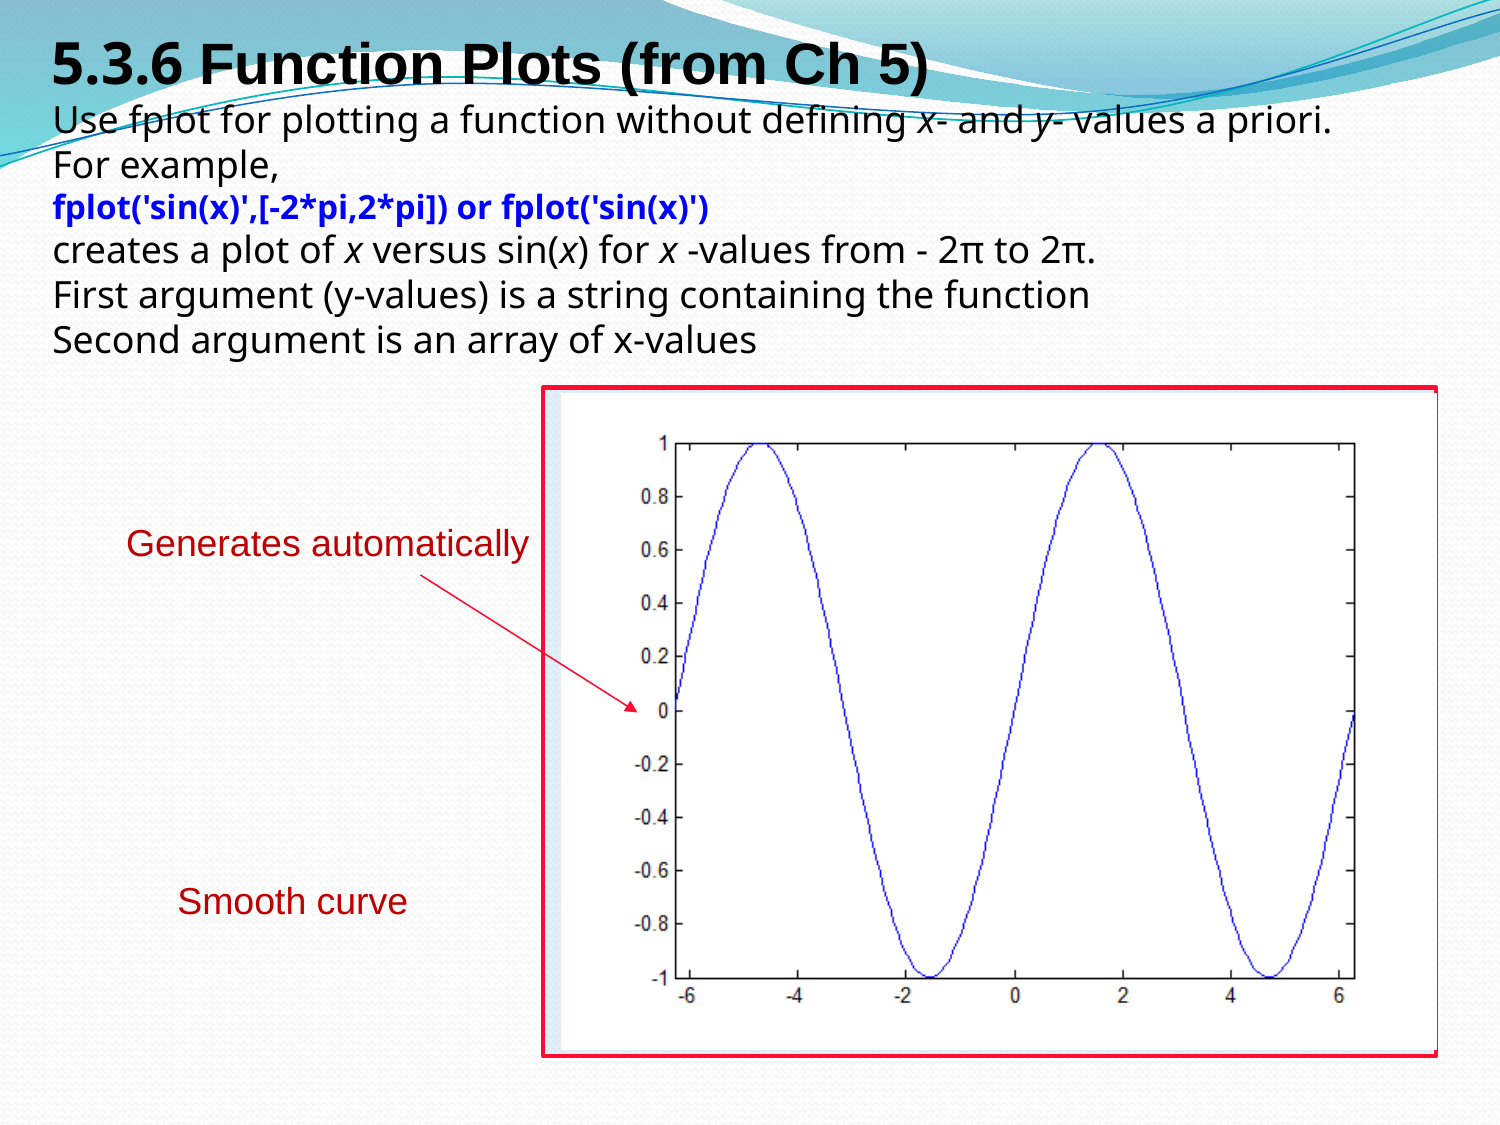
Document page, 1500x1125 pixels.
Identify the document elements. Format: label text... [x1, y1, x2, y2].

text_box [420, 574, 638, 713]
text_box Use fplot for plotting a function without defining x- and y- values a priori. For example, fplot('sin(x)',[-2*pi,2*pi]) or fplot('sin(x)') creates a plot of x versus sin(x) for x -values from - 2π to 2π. First argument (y-values) is a string containing the function Second argument is an array of x-values [37, 88, 1365, 369]
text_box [542, 387, 1437, 1057]
text_box Generates automatically [111, 511, 536, 571]
text_box Smooth curve [162, 869, 424, 930]
text_box 5.3.6 Function Plots (from Ch 5) [36, 19, 947, 104]
